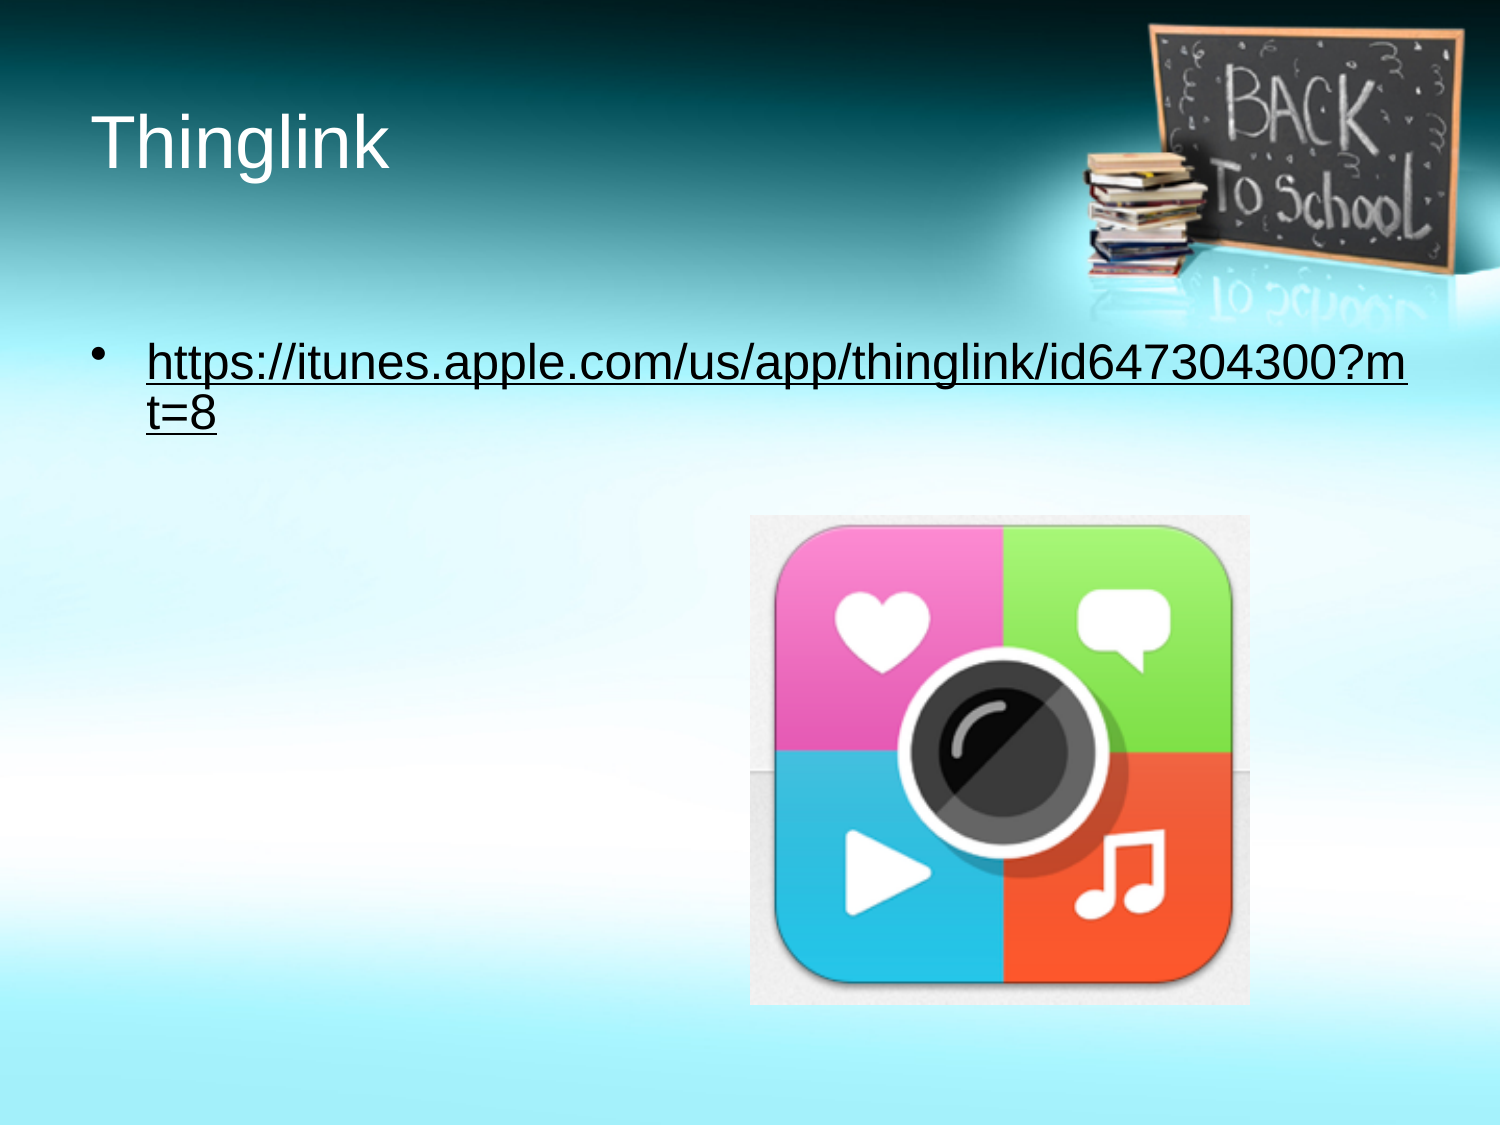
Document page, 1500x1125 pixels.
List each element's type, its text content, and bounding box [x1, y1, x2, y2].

list https://itunes.apple.com/us/app/thinglink/id647304300?mt=8 [75, 322, 1425, 1005]
picture [0, 0, 1500, 1125]
title Thinglink [75, 45, 1088, 233]
